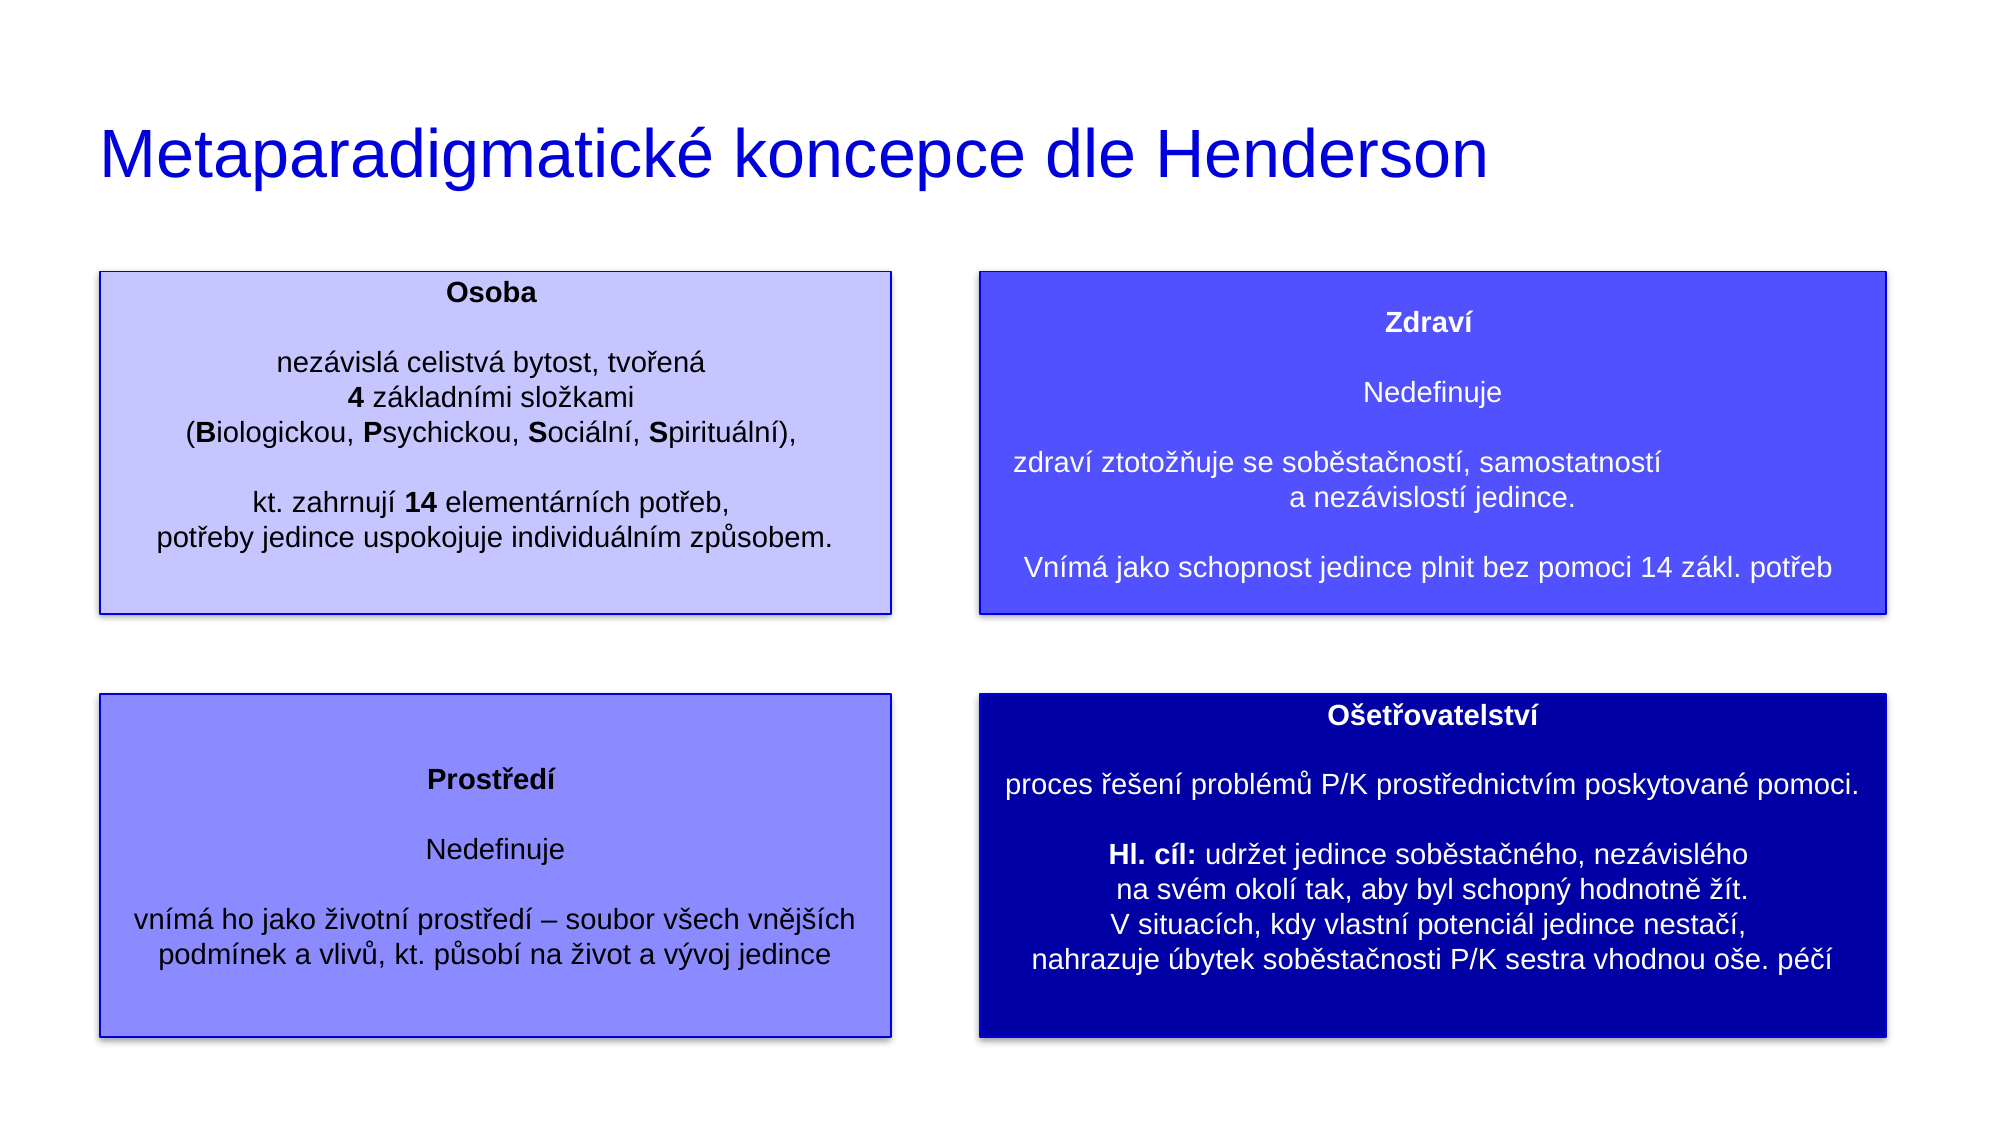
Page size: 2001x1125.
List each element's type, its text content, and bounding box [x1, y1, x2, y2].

text_box Prostředí Nedefinuje vnímá ho jako životní prostředí – soubor všech vnějších podmínek a vlivů, kt. působí na život a vývoj jedince [99, 693, 892, 1038]
text_box Osoba nezávislá celistvá bytost, tvořená 4 základními složkami (Biologickou, Psychickou, Sociální, Spirituální), kt. zahrnují 14 elementárních potřeb, potřeby jedince uspokojuje individuálním způsobem. [99, 271, 892, 615]
title Metaparadigmatické koncepce dle Henderson [99, 115, 1917, 192]
text_box Zdraví Nedefinuje zdraví ztotožňuje se soběstačností, samostatností a nezávislostí jedince. Vnímá jako schopnost jedince plnit bez pomoci 14 zákl. potřeb [979, 271, 1887, 615]
text_box Ošetřovatelství proces řešení problémů P/K prostřednictvím poskytované pomoci. Hl. cíl: udržet jedince soběstačného, nezávislého na svém okolí tak, aby byl schopný hodnotně žít. V situacích, kdy vlastní potenciál jedince nestačí, nahrazuje úbytek soběstačnosti P/K sestra vhodnou oše. péčí [979, 693, 1887, 1038]
